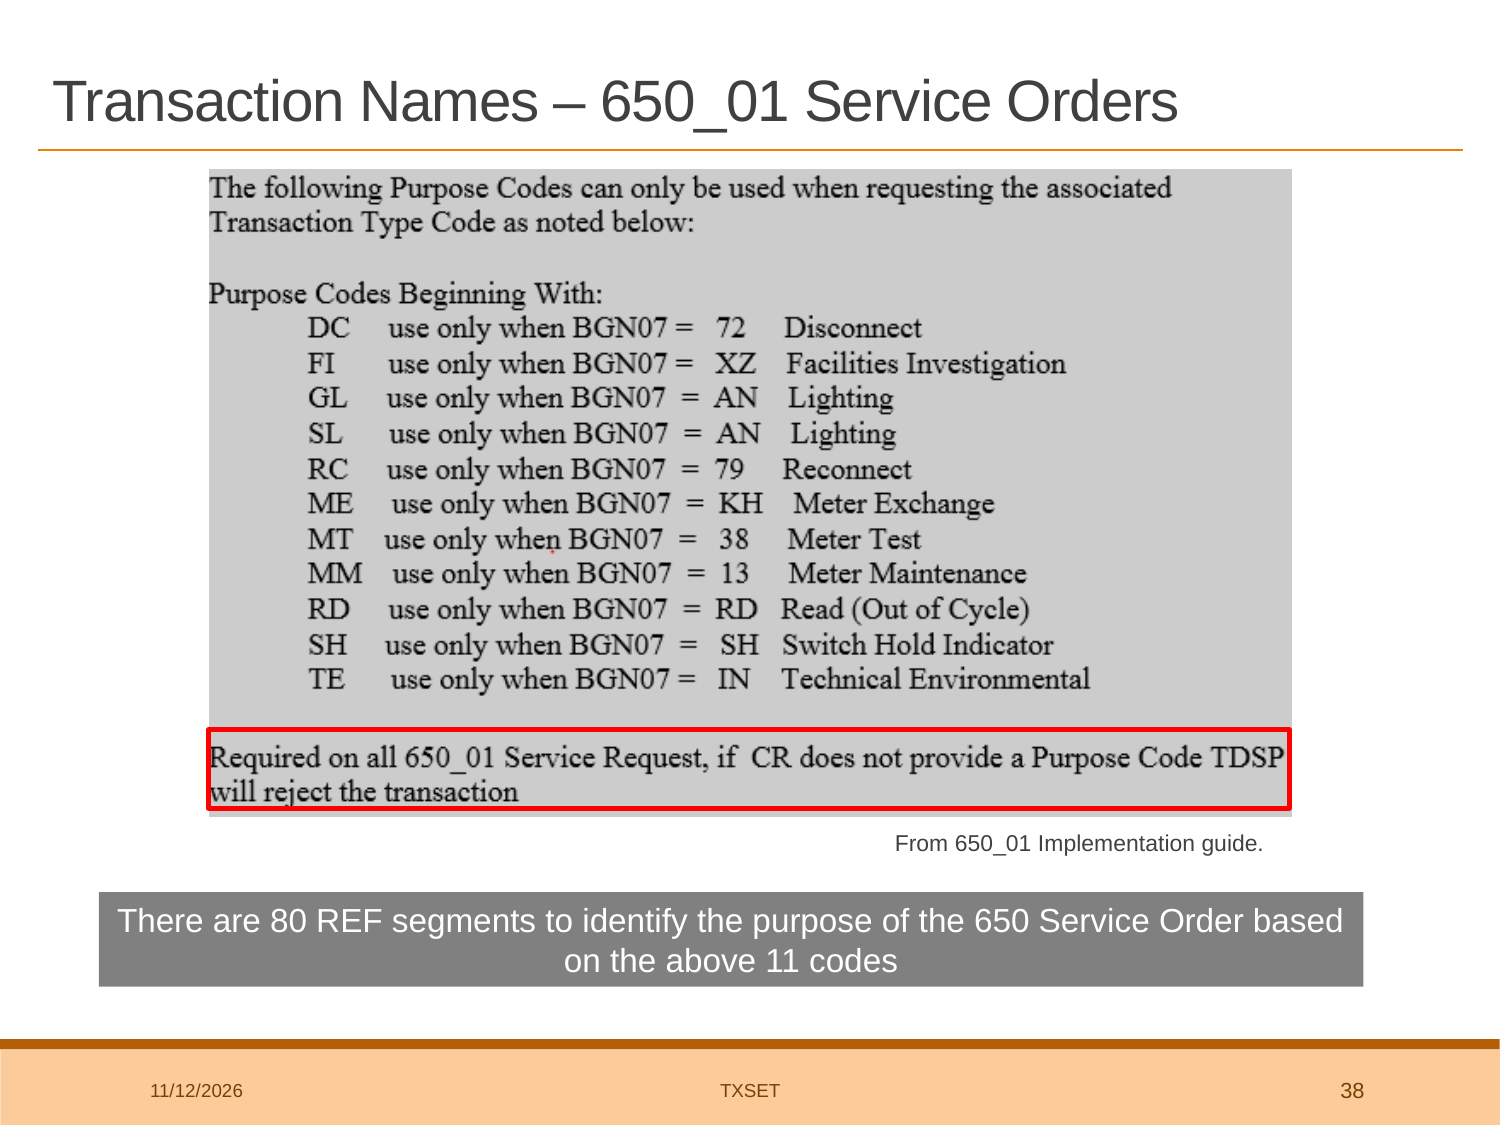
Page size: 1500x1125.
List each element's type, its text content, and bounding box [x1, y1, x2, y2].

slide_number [135, 1059, 440, 1120]
text_box From 650_01 Implementation guide. [880, 825, 1280, 863]
text_box There are 80 REF segments to identify the purpose of the 650 Service Order based on the above 11 codes [98, 892, 1364, 987]
title Transaction Names – 650_01 Service Orders [37, 37, 1275, 141]
footer TxSET [453, 1059, 1047, 1120]
picture [208, 168, 1292, 817]
slide_number 38 [1218, 1059, 1380, 1120]
